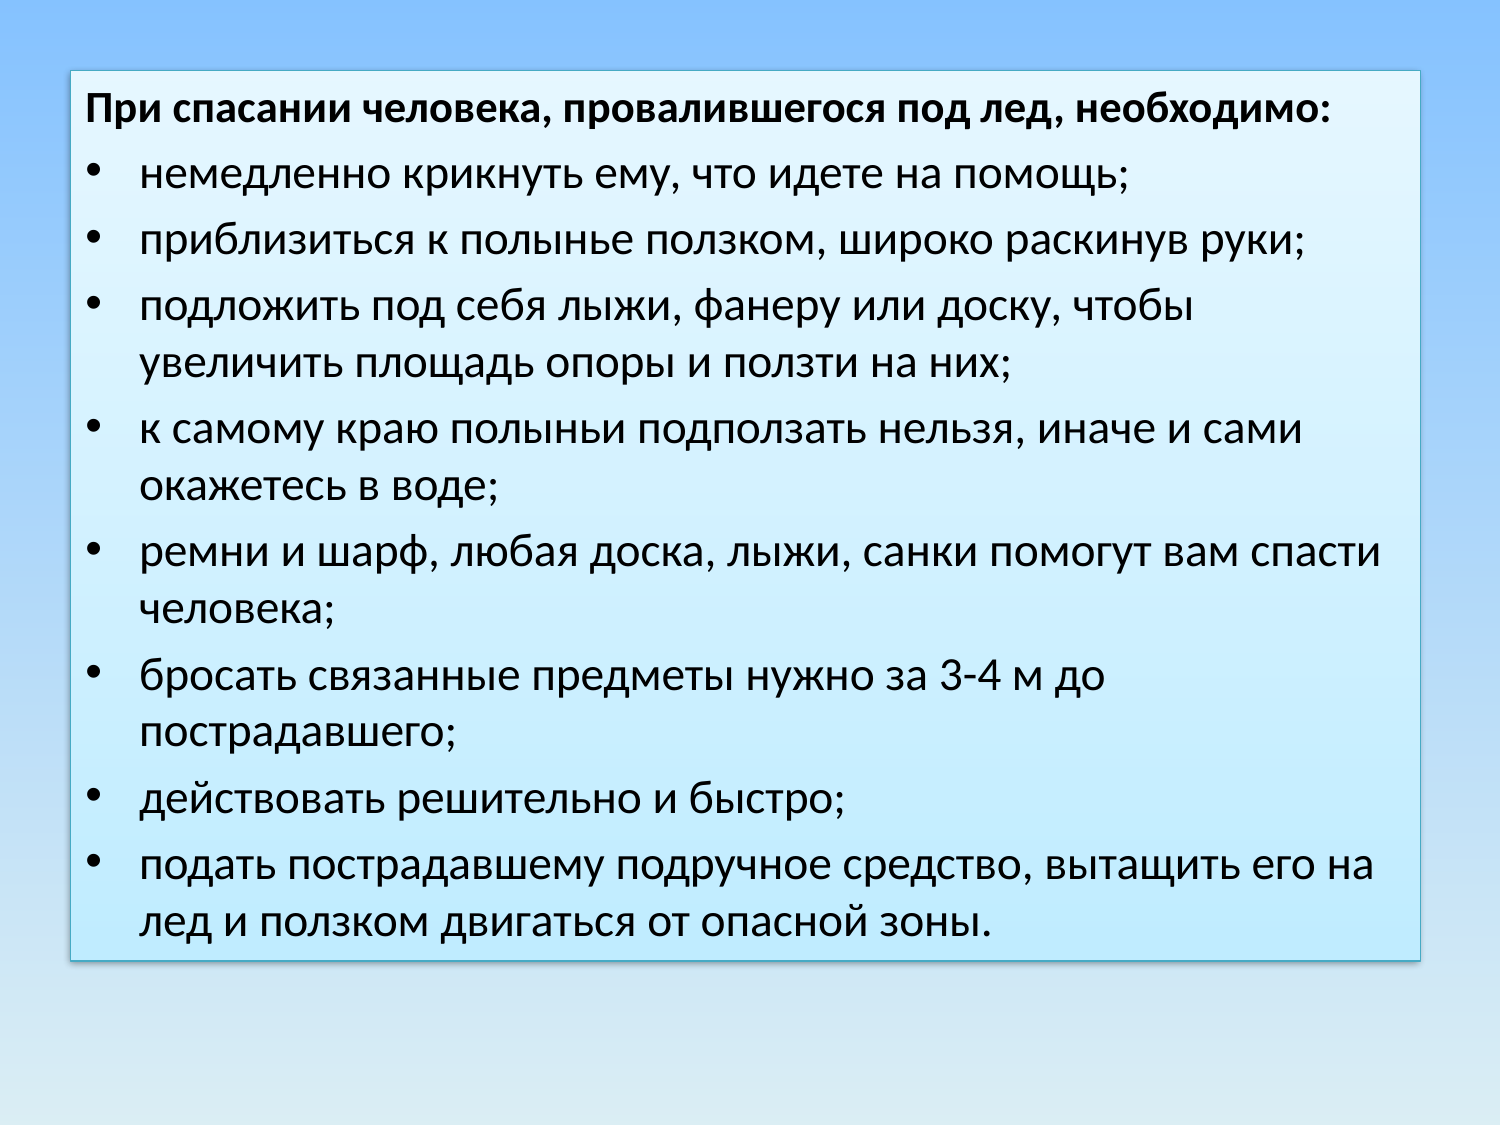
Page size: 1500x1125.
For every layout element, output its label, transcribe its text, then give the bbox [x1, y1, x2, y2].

list При спасании человека, провалившегося под лед, необходимо: немедленно крикнуть ему, что идете на помощь; приблизиться к полынье ползком, широко раскинув руки; подложить под себя лыжи, фанеру или доску, чтобы увеличить площадь опоры и ползти на них; к самому краю полыньи подползать нельзя, иначе и сами окажетесь в воде; ремни и шарф, любая доска, лыжи, санки помогут вам спасти человека; бросать связанные предметы нужно за 3-4 м до пострадавшего; действовать решительно и быстро; подать пострадавшему подручное средство, вытащить его на лед и ползком двигаться от опасной зоны. [70, 70, 1421, 962]
